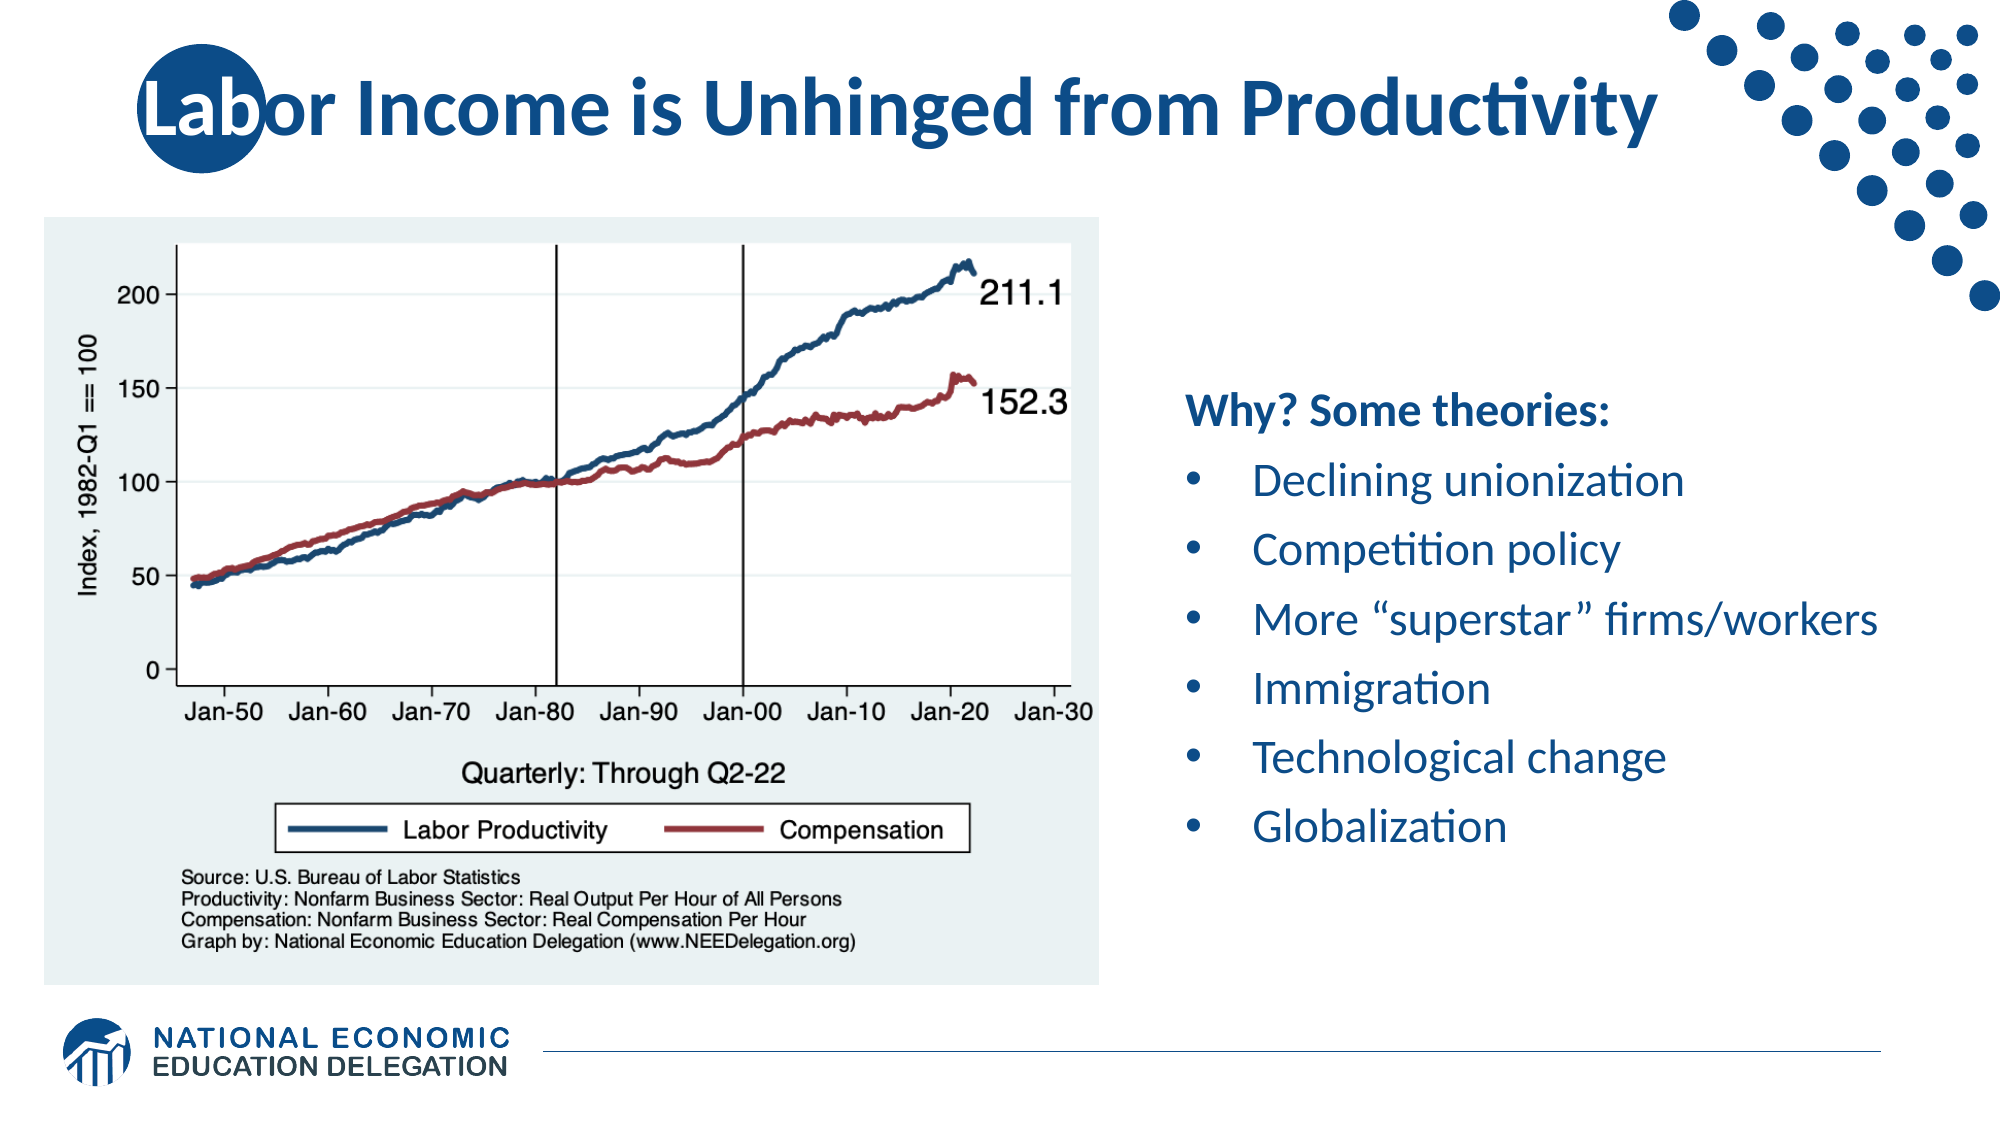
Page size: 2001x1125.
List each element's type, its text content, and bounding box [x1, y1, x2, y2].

title Labor Income is Unhinged from Productivity [127, 0, 1852, 218]
list Why? Some theories: Declining unionization Competition policy More “superstar” firms/workers Immigration Technological change Globalization [1170, 377, 1896, 884]
picture [55, 1013, 520, 1091]
picture [44, 217, 1099, 985]
